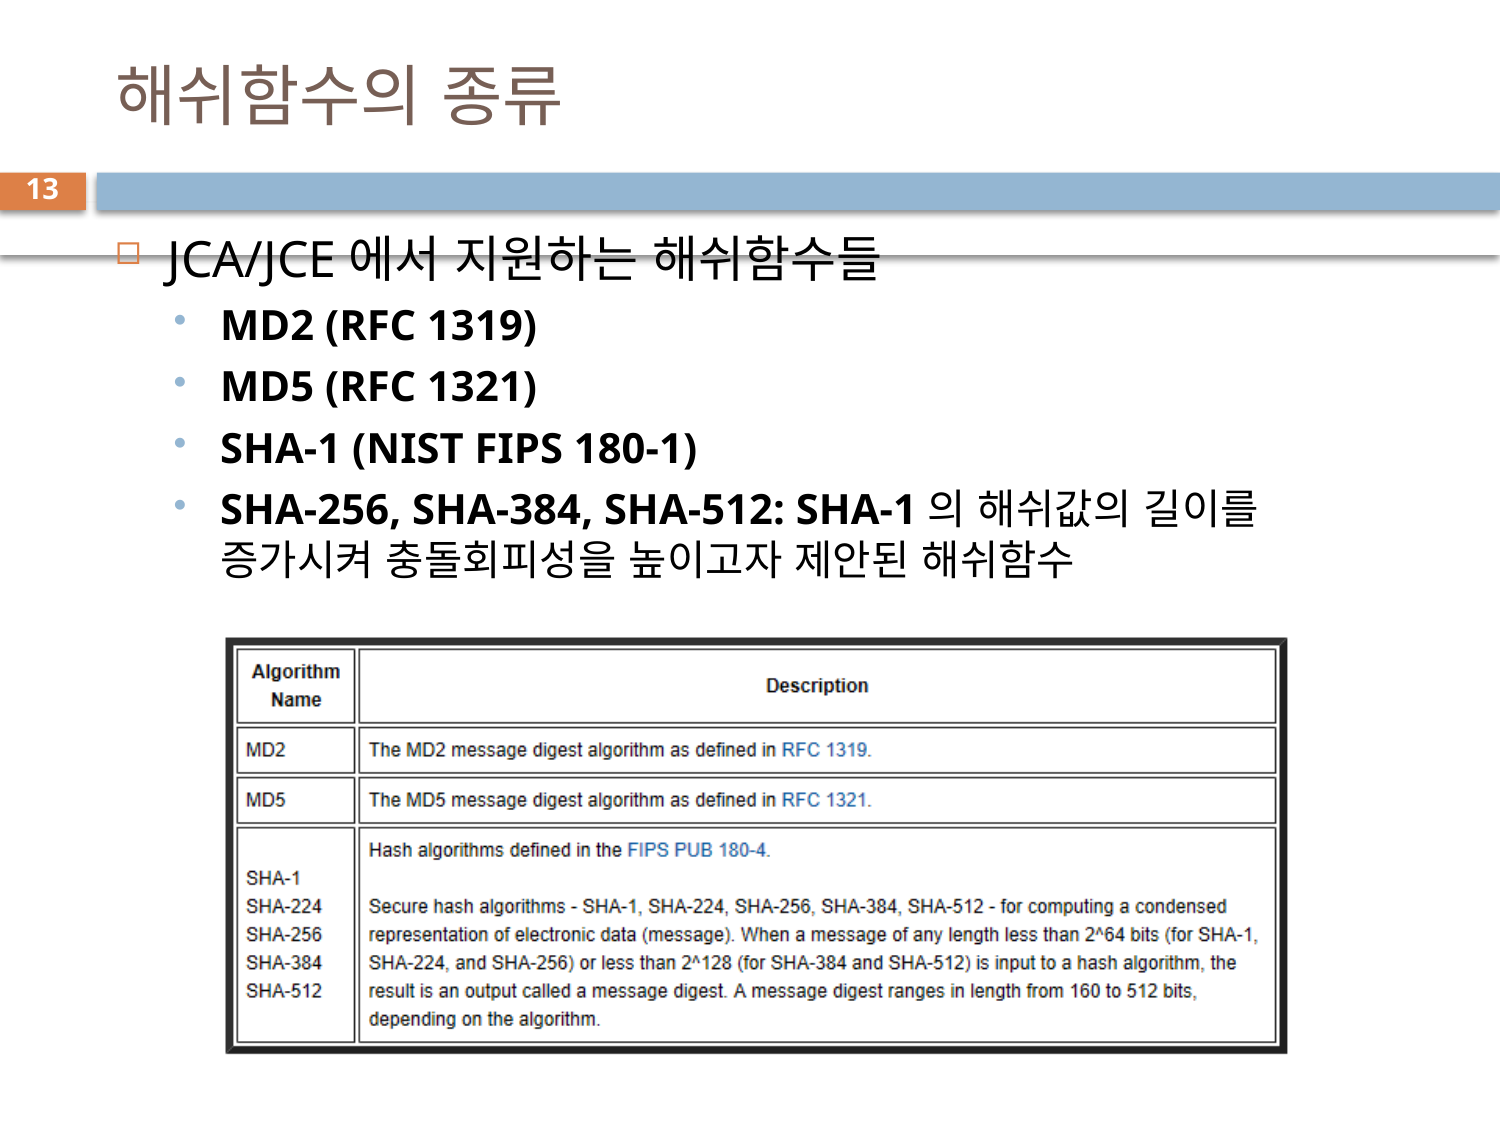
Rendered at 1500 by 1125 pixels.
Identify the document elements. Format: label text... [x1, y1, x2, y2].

picture [218, 629, 1297, 1062]
slide_number 13 [0, 170, 87, 211]
list JCA/JCE에서 지원하는 해쉬함수들 MD2 (RFC 1319) MD5 (RFC 1321) SHA-1 (NIST FIPS 180-1) SHA-256, SHA-384, SHA-512: SHA-1의 해쉬값의 길이를 증가시켜 충돌회피성을 높이고자 제안된 해쉬함수 [100, 219, 1438, 1047]
title 해쉬함수의 종류 [100, 37, 1438, 149]
